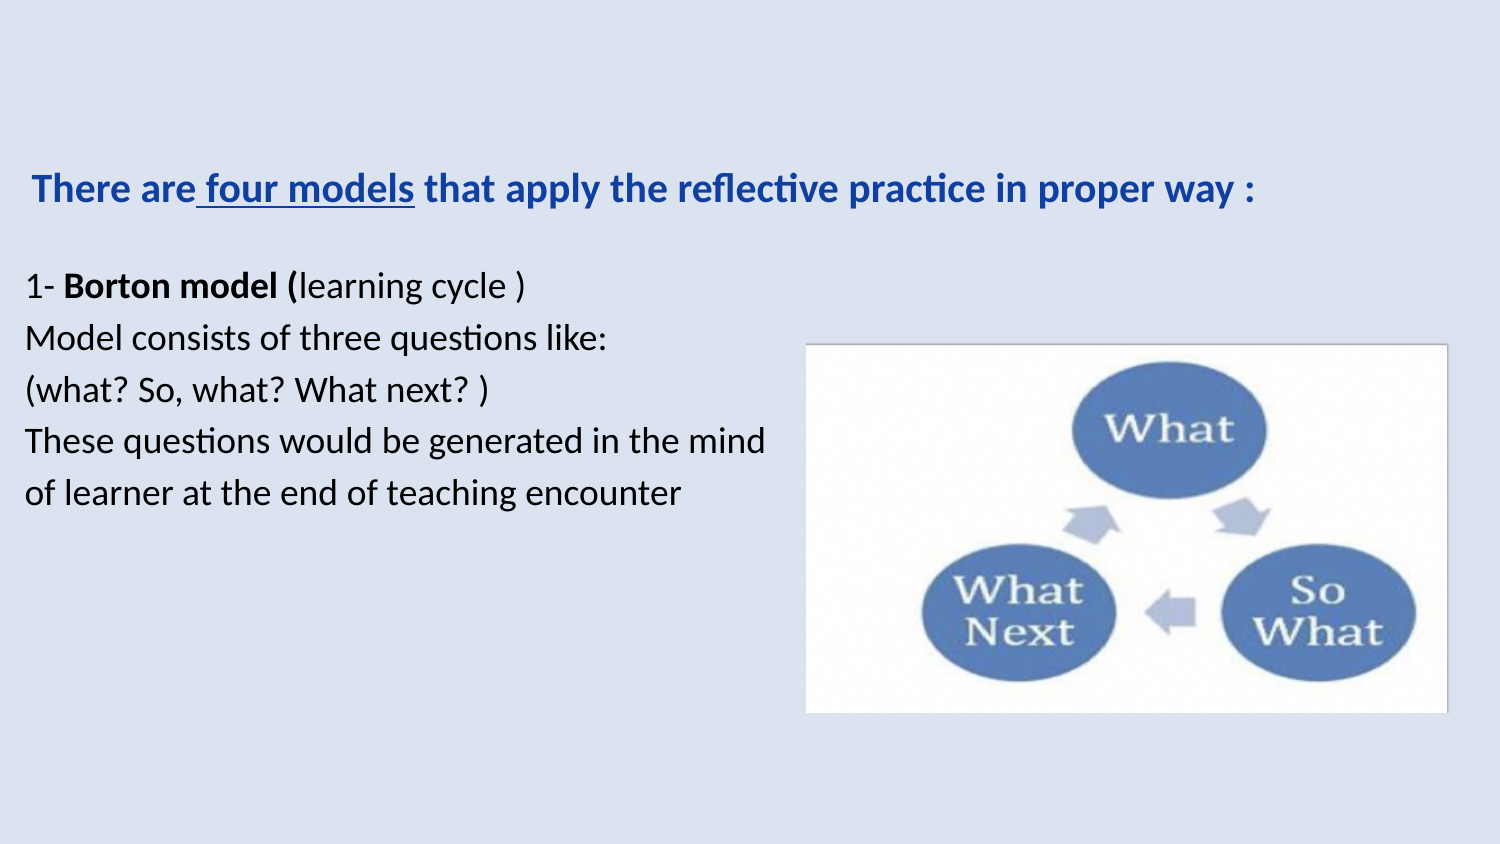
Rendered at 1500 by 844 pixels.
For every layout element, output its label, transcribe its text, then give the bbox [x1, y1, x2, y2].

picture [806, 342, 1451, 714]
text_box There are four models that apply the reflective practice in proper way : [0, 130, 1500, 249]
text_box 1- Borton model (learning cycle ) Model consists of three questions like: (what? So, what? What next? ) These questions would be generated in the mind of learner at the end of teaching encounter [9, 188, 788, 580]
